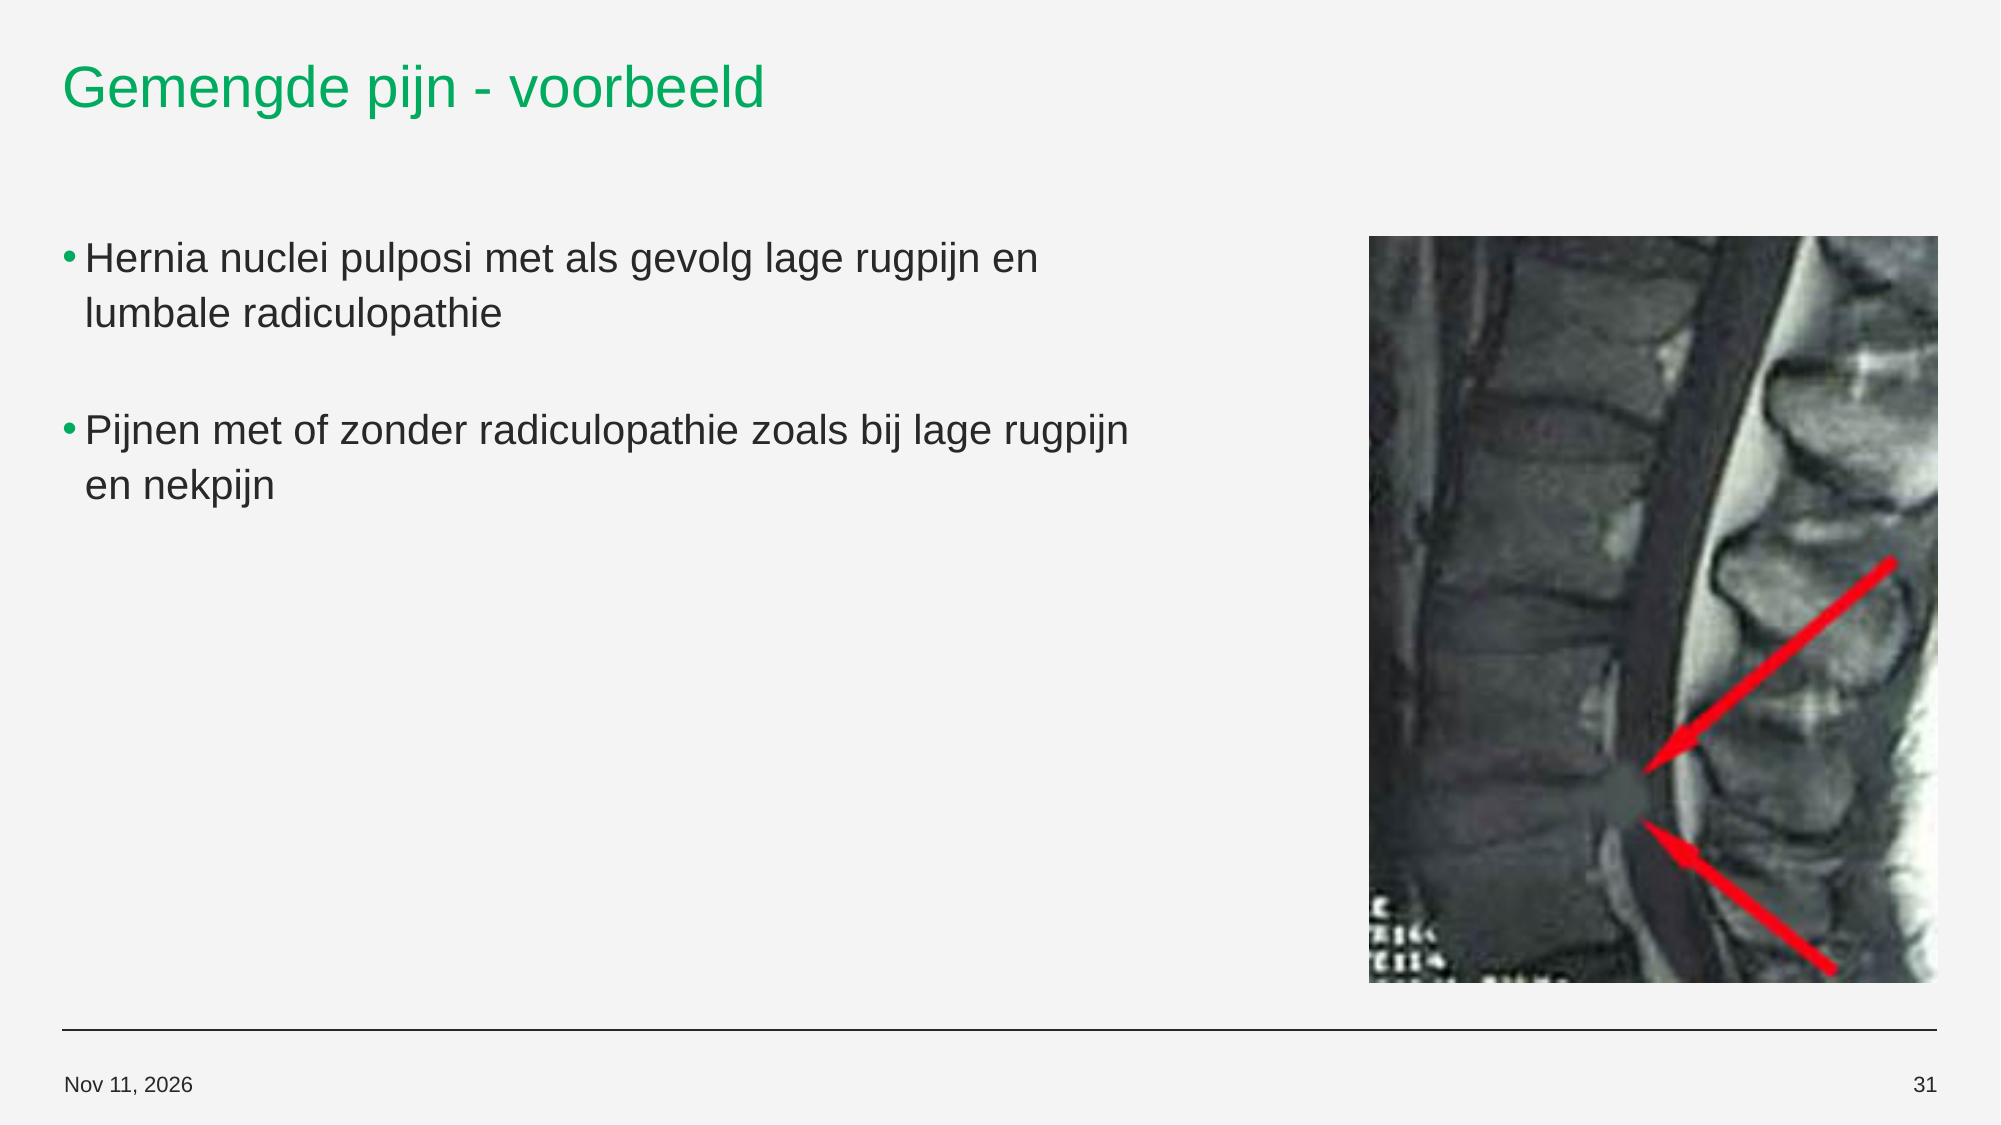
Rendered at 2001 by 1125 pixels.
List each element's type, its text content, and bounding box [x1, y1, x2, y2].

slide_number 14-Oct-19 [64, 1071, 311, 1096]
text_box Hernia nuclei pulposi met als gevolg lage rugpijn en lumbale radiculopathie Pijnen met of zonder radiculopathie zoals bij lage rugpijn en nekpijn [62, 226, 1135, 843]
slide_number 31 [1792, 1071, 1938, 1096]
picture [1369, 236, 1938, 984]
title Gemengde pijn - voorbeeld [62, 57, 1788, 257]
